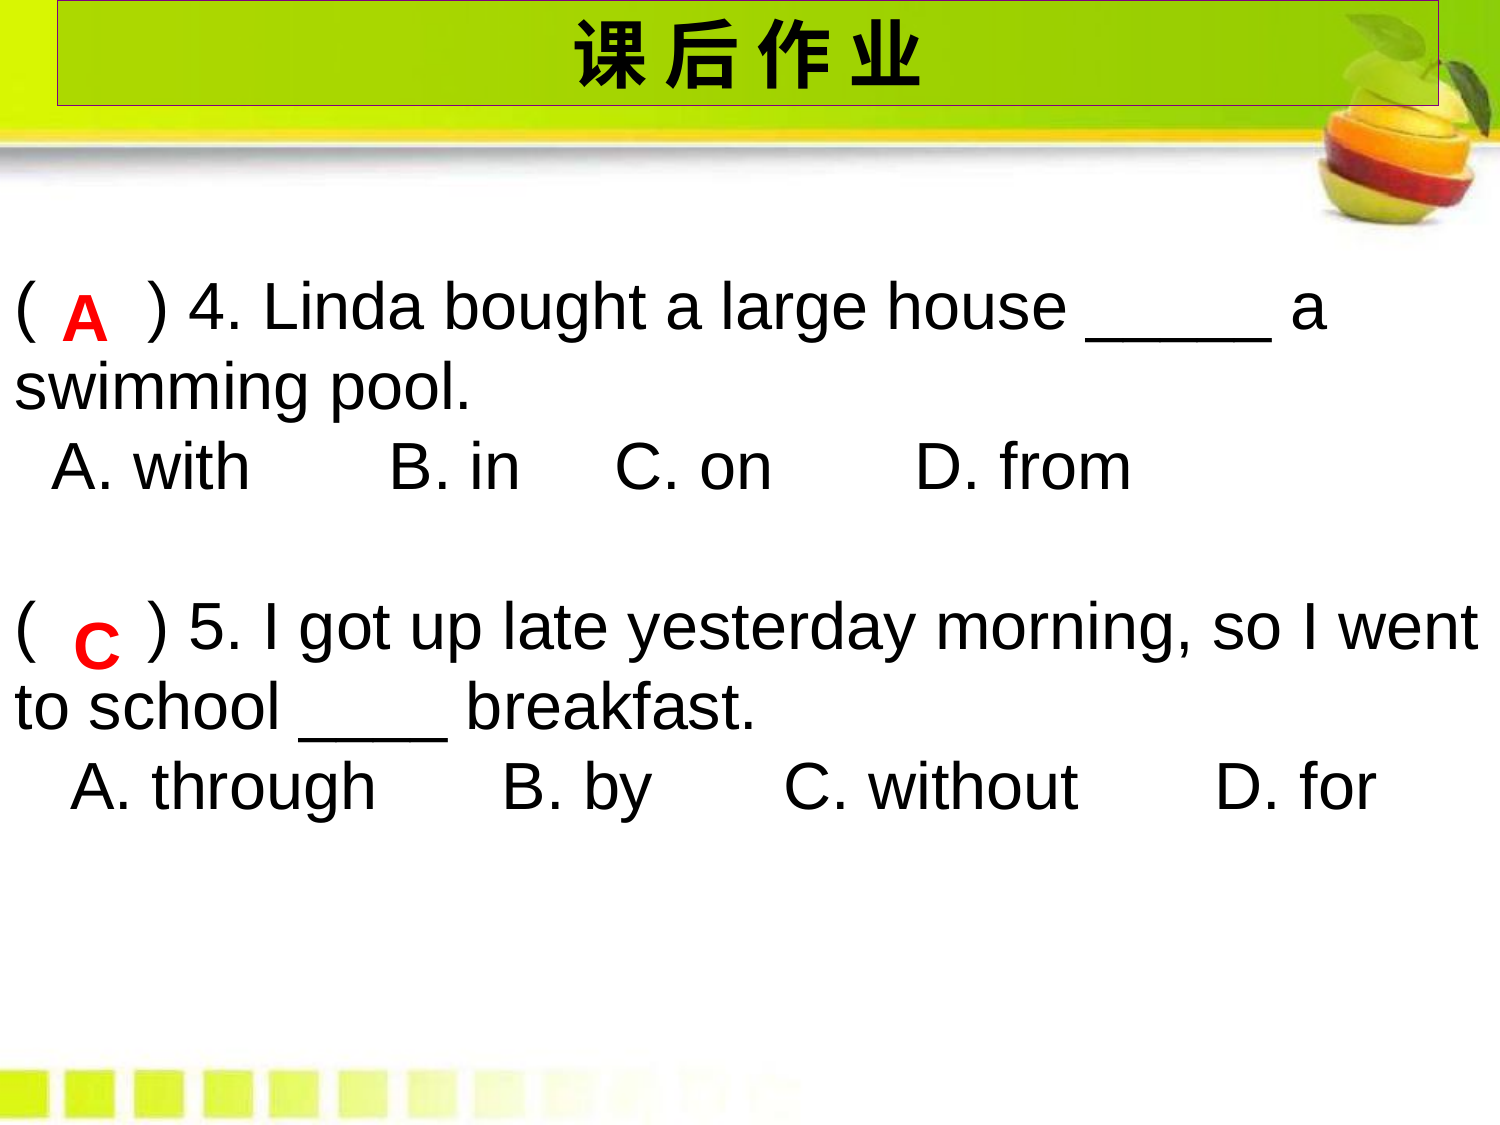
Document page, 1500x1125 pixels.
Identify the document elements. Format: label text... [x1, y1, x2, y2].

text_box C [58, 595, 270, 690]
text_box A [46, 267, 258, 362]
text_box ( ) 4. Linda bought a large house _____ a swimming pool. A. with B. in C. on D. from ( ) 5. I got up late yesterday morning, so I went to school ____ breakfast. A. through B. by C. without D. for [0, 255, 1500, 830]
text_box 课 后 作 业 [57, 0, 1439, 106]
picture [0, 0, 1500, 255]
picture [0, 830, 1500, 1125]
